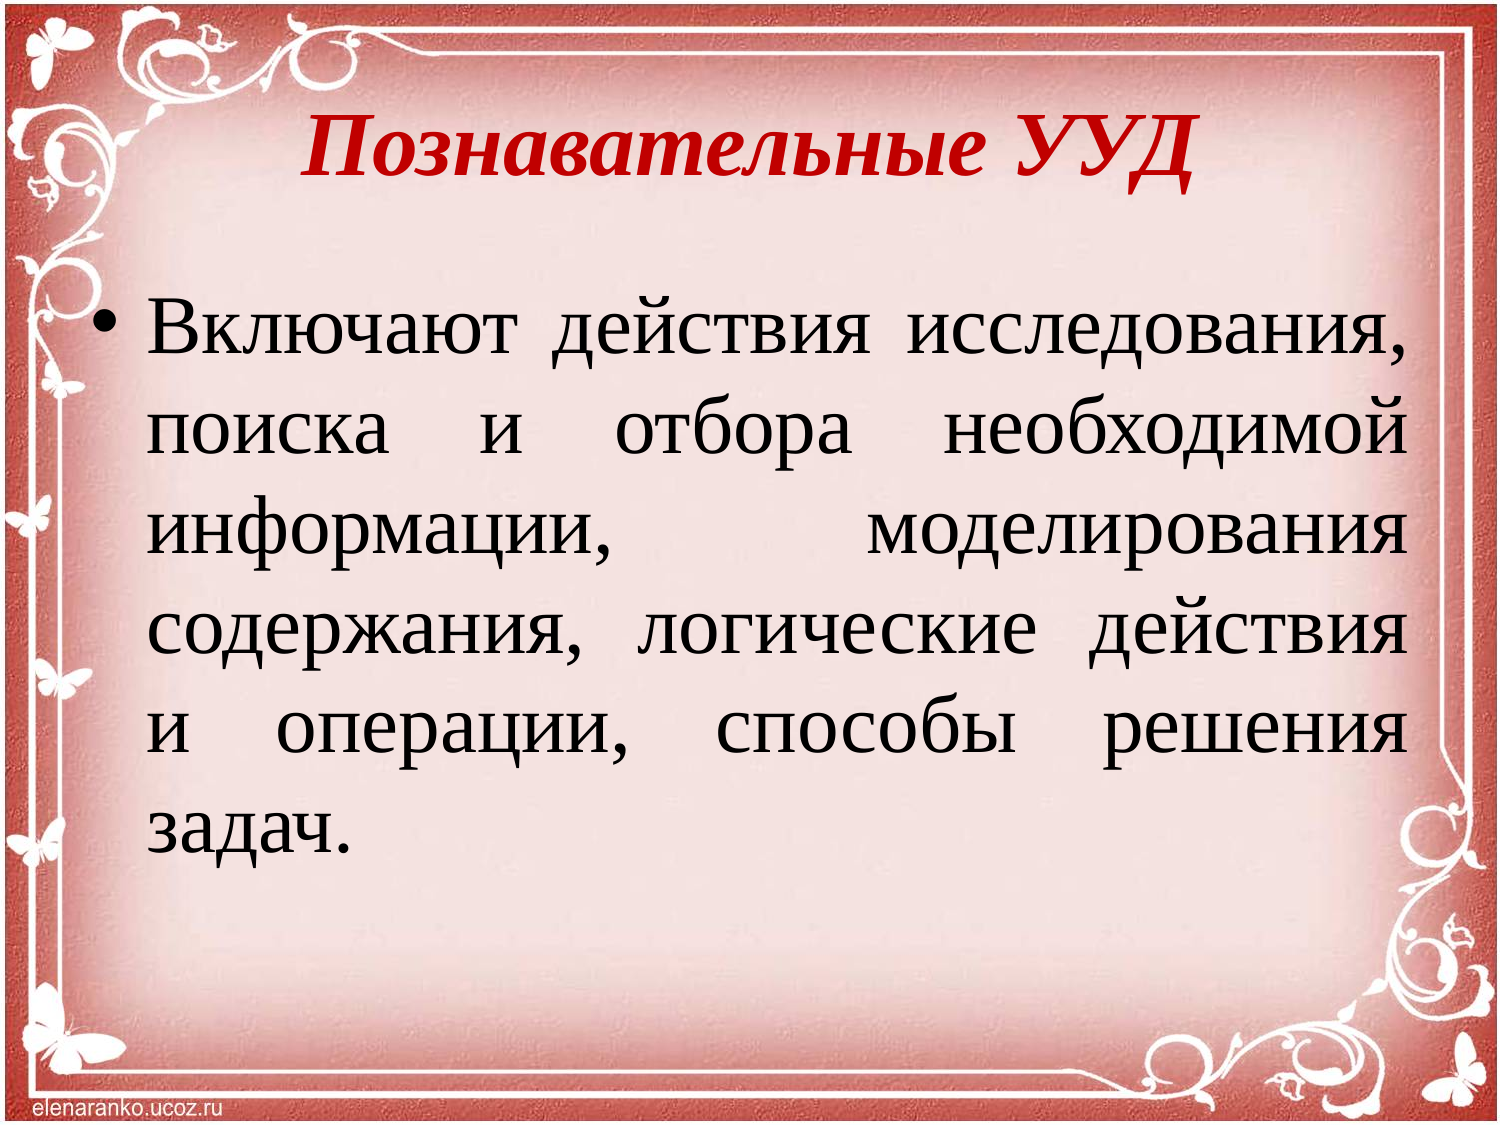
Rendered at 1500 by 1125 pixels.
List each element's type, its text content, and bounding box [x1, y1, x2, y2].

picture [0, 0, 1500, 1125]
list Включают действия исследования, поиска и отбора необходимой информации, моделирования содержания, логические действия и операции, способы решения задач. [75, 262, 1425, 1005]
title Познавательные УУД [75, 45, 1425, 233]
